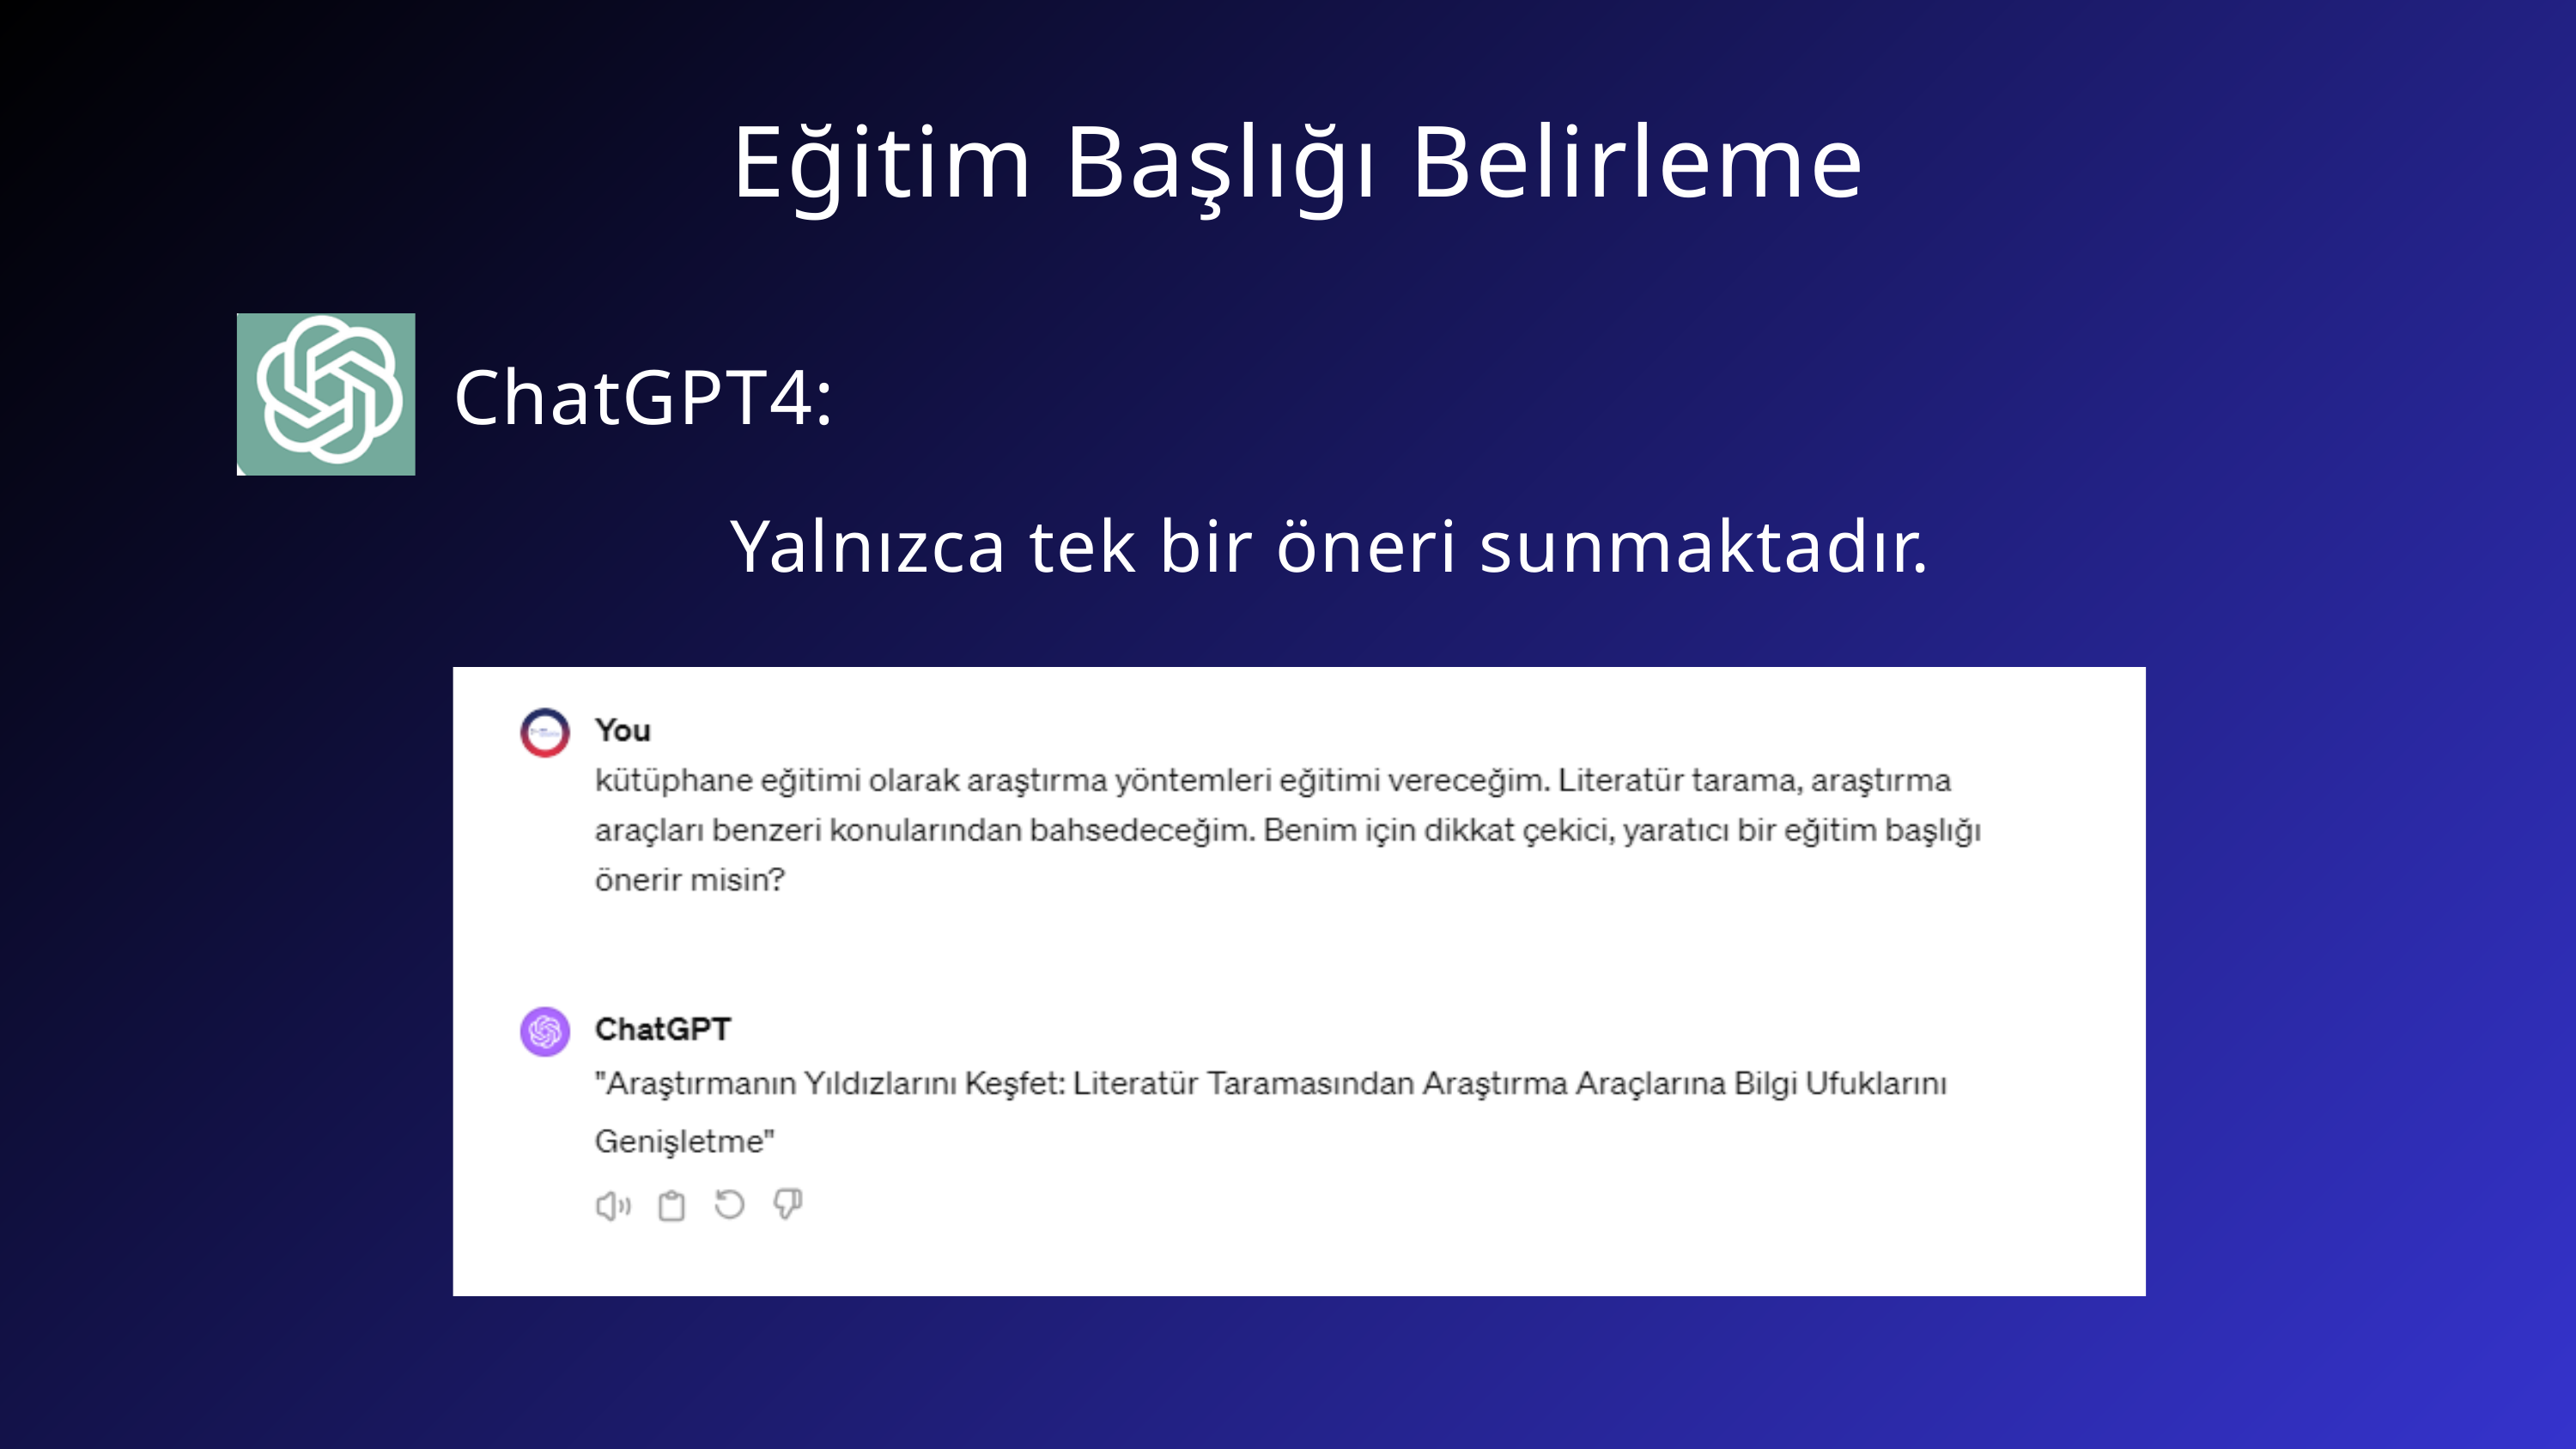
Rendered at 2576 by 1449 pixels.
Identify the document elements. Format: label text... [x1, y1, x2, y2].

text_box Eğitim Başlığı Belirleme [730, 79, 2514, 217]
text_box ChatGPT4: [453, 334, 1869, 440]
text_box [453, 667, 2147, 1296]
text_box [236, 313, 416, 476]
text_box Yalnızca tek bir öneri sunmaktadır. [730, 485, 2147, 586]
